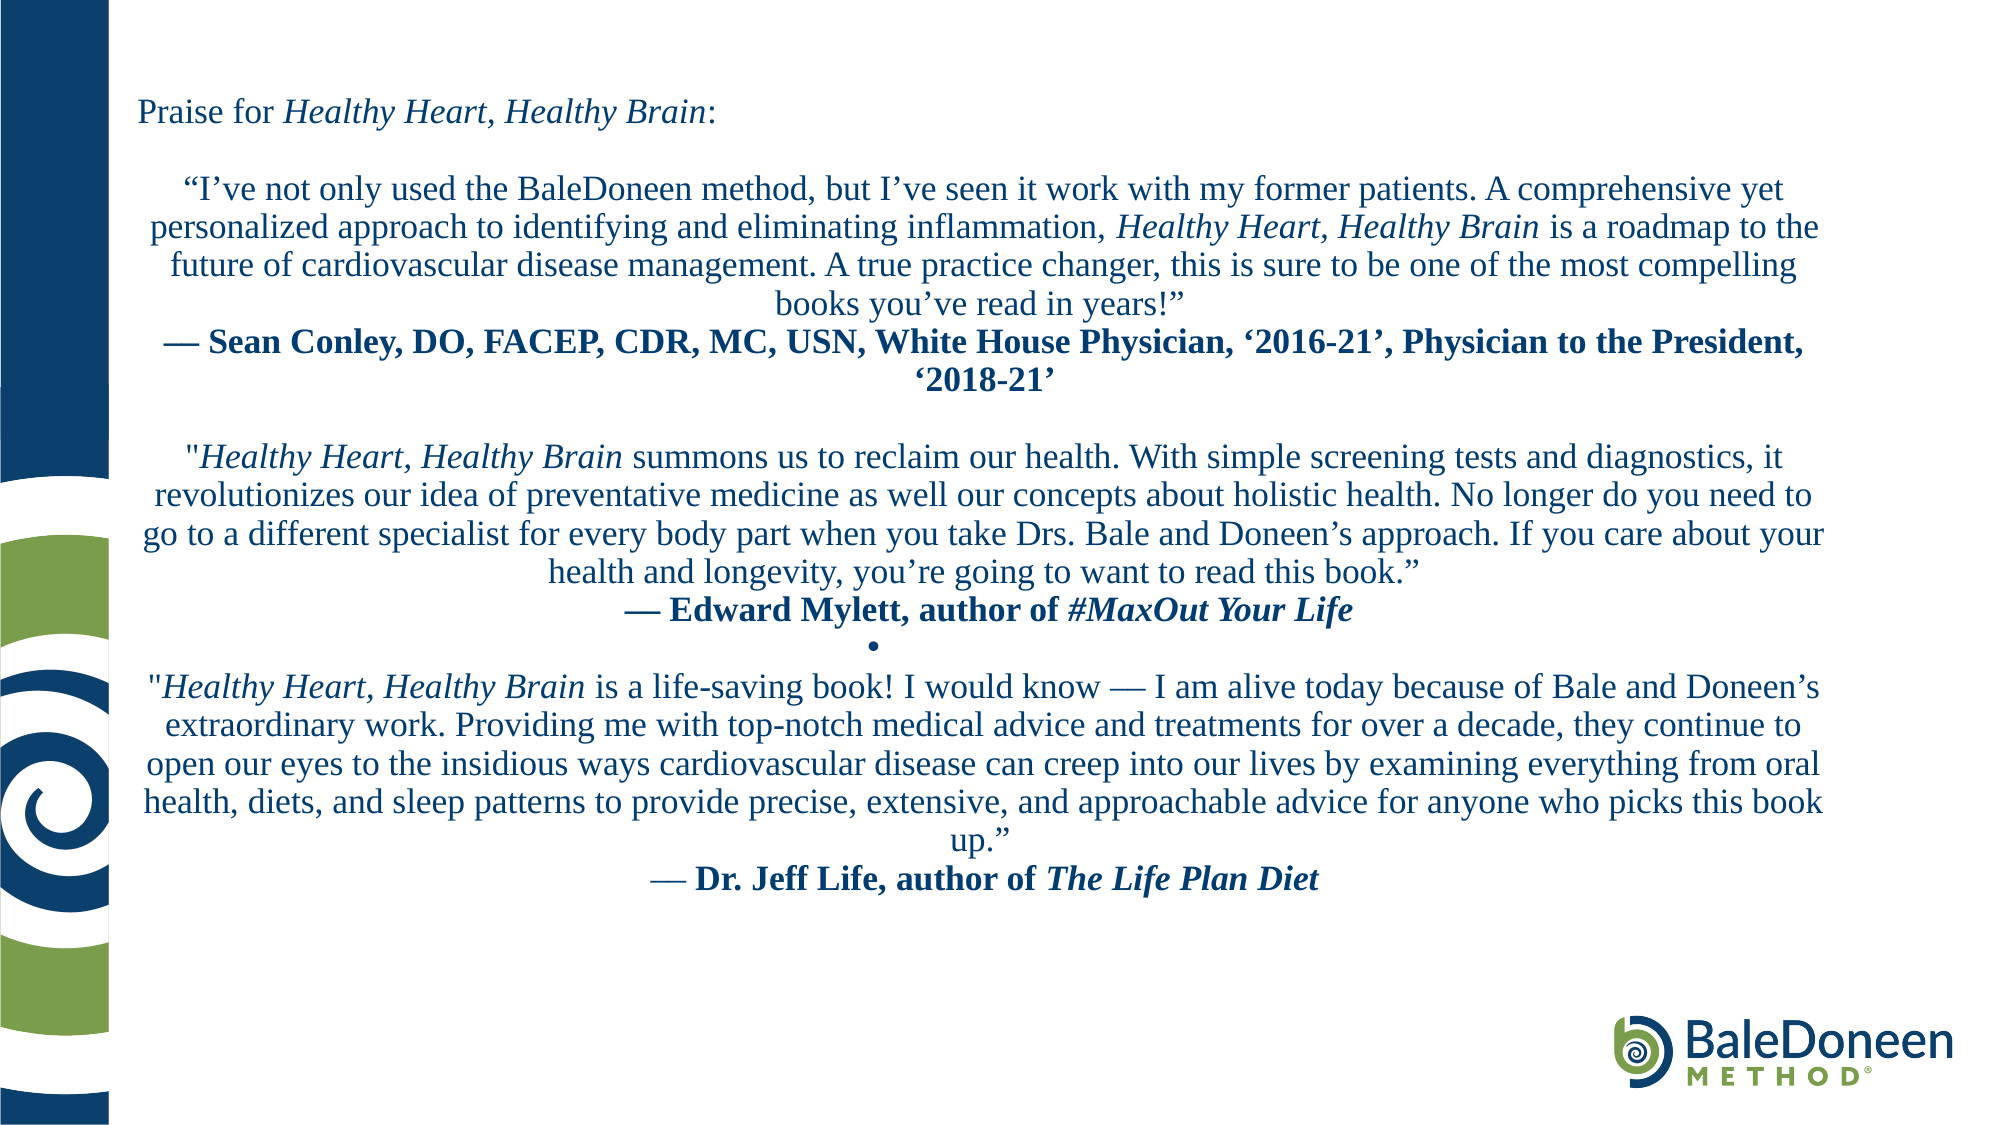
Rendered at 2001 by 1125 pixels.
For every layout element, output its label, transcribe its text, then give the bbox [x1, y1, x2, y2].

list Praise for Healthy Heart, Healthy Brain: “I’ve not only used the BaleDoneen method, but I’ve seen it work with my former patients. A comprehensive yet personalized approach to identifying and eliminating inflammation, Healthy Heart, Healthy Brain is a roadmap to the future of cardiovascular disease management. A true practice changer, this is sure to be one of the most compelling books you’ve read in years!” –– Sean Conley, DO, FACEP, CDR, MC, USN, White House Physician, ‘2016-21’, Physician to the President, ‘2018-21’ "Healthy Heart, Healthy Brain summons us to reclaim our health. With simple screening tests and diagnostics, it revolutionizes our idea of preventative medicine as well our concepts about holistic health. No longer do you need to go to a different specialist for every body part when you take Drs. Bale and Doneen’s approach. If you care about your health and longevity, you’re going to want to read this book.” –– Edward Mylett, author of #MaxOut Your Life "Healthy Heart, Healthy Brain is a life-saving book! I would know –– I am alive today because of Bale and Doneen’s extraordinary work. Providing me with top-notch medical advice and treatments for over a decade, they continue to open our eyes to the insidious ways cardiovascular disease can creep into our lives by examining everything from oral health, diets, and sleep patterns to provide precise, extensive, and approachable advice for anyone who picks this book up.” –– Dr. Jeff Life, author of The Life Plan Diet [122, 85, 1848, 986]
picture [0, 0, 2001, 1125]
